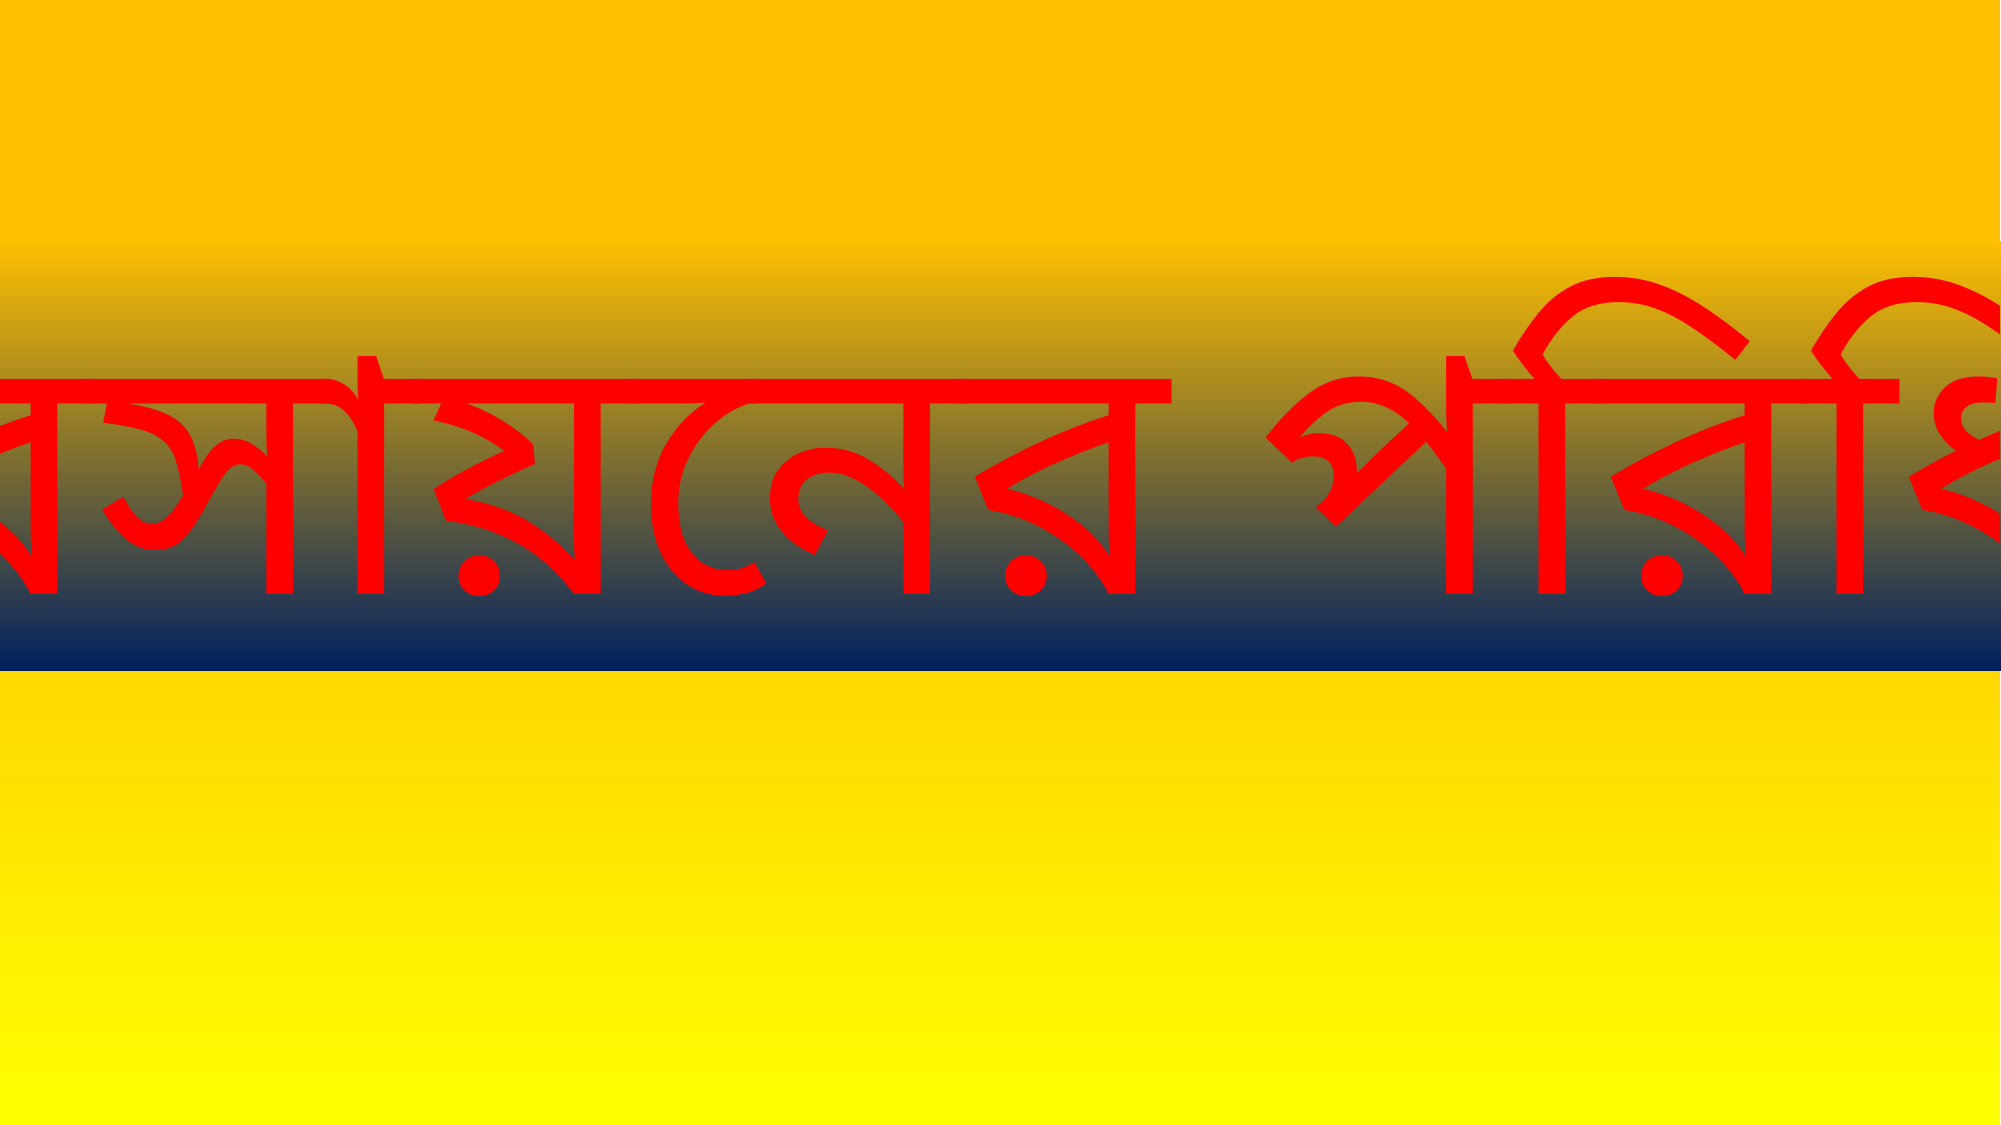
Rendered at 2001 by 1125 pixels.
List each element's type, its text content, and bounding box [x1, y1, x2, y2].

text_box রসায়নের পরিধি [0, 241, 2000, 671]
